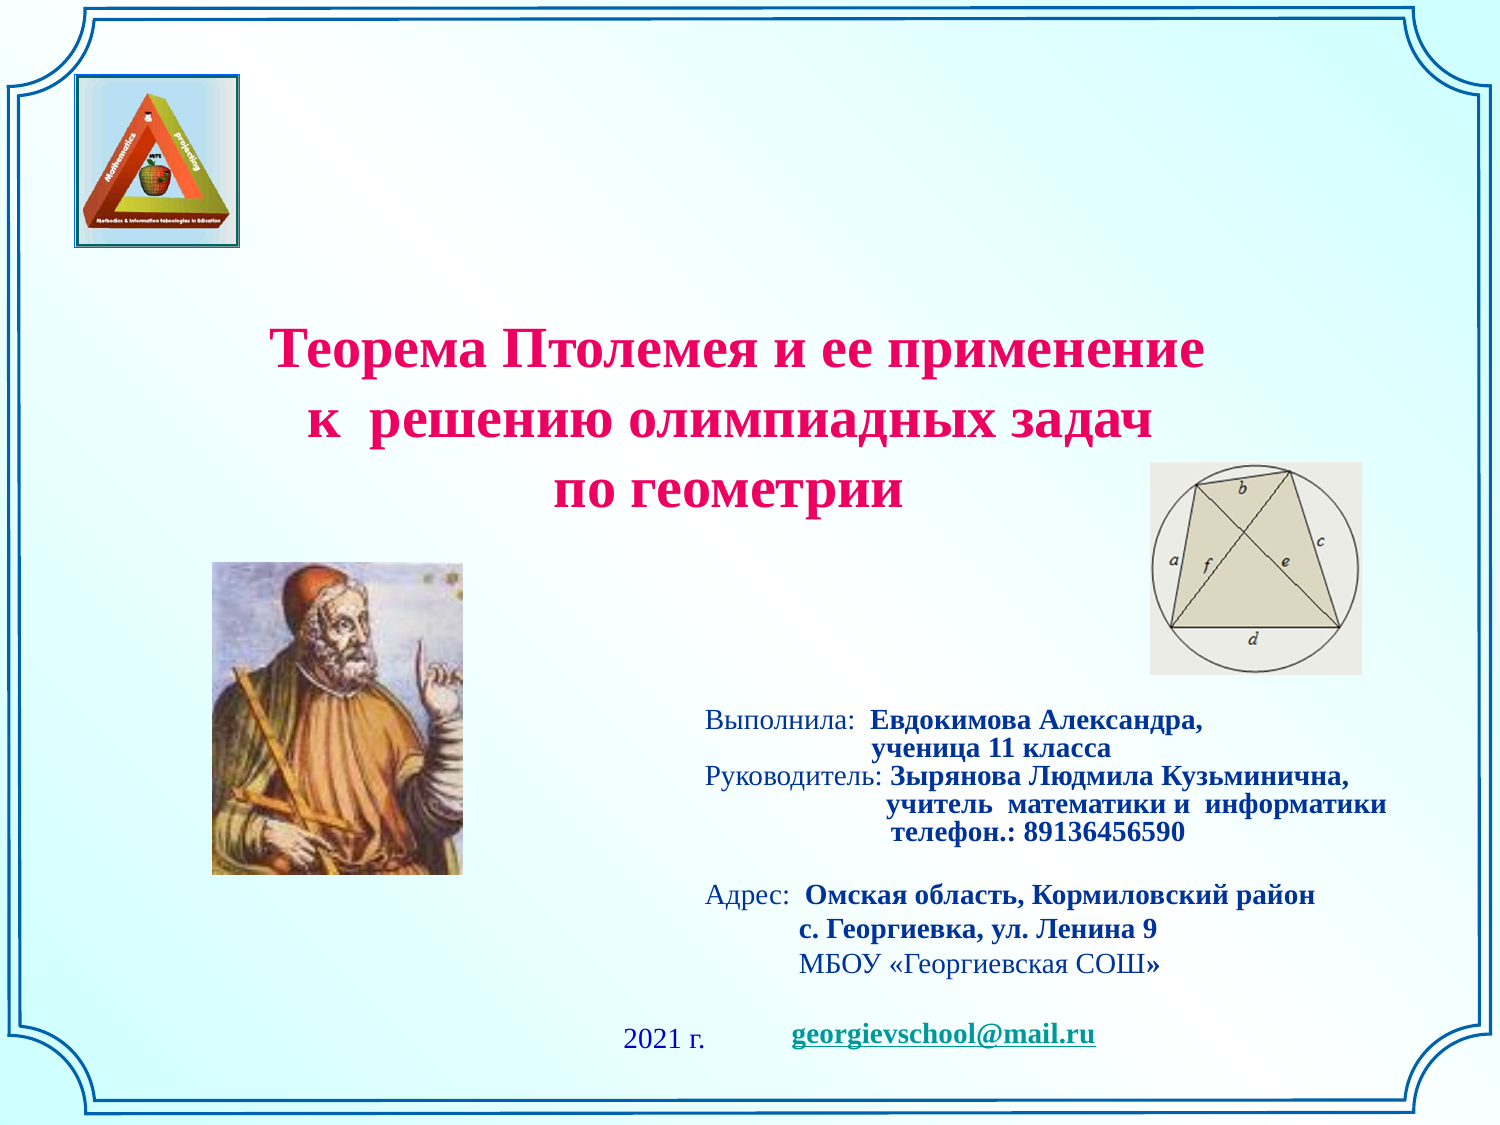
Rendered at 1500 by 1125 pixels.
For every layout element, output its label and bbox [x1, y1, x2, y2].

text_box [3, 0, 1496, 1122]
picture [74, 74, 240, 247]
picture [212, 562, 463, 876]
picture [1149, 462, 1363, 676]
